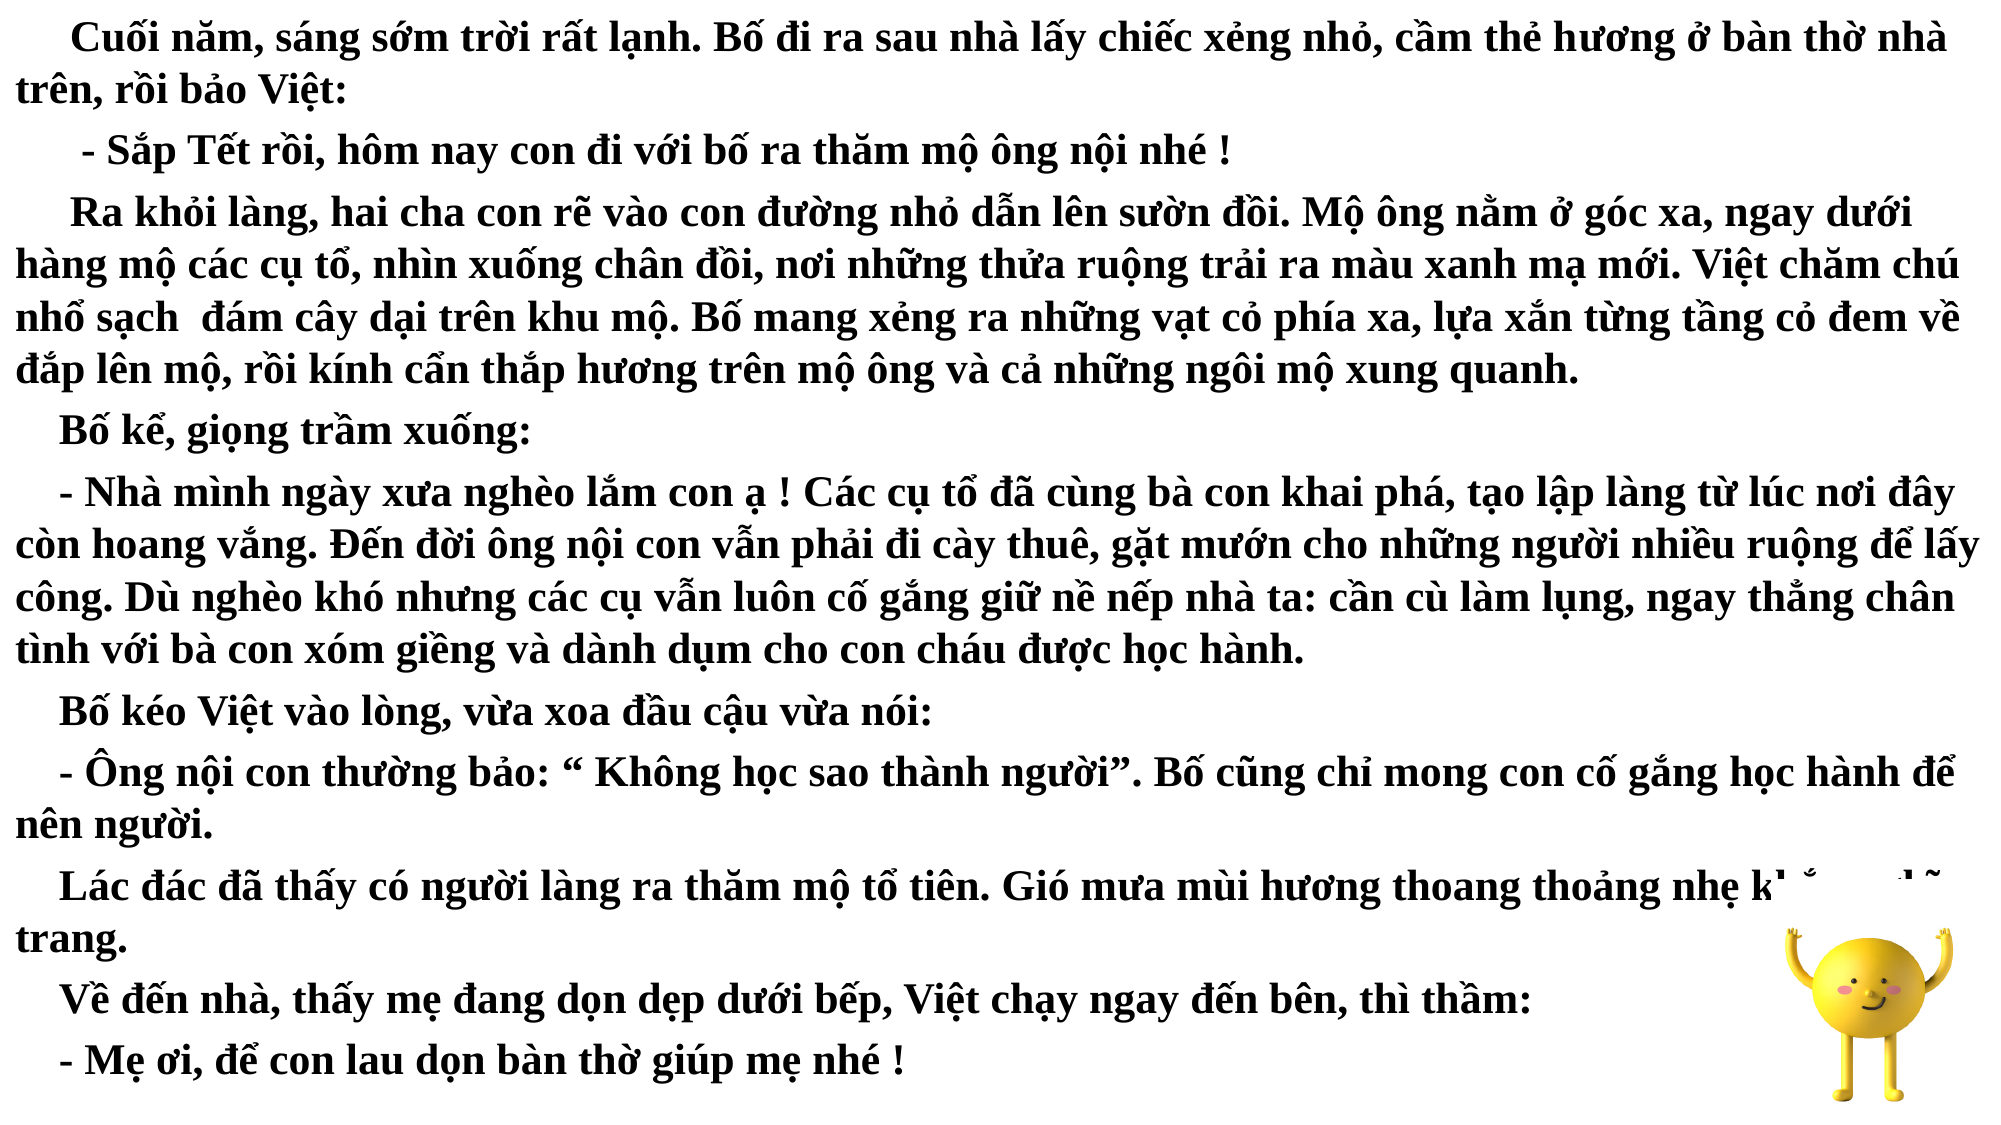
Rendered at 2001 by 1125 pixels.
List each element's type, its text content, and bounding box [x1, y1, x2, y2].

list Cuối năm, sáng sớm trời rất lạnh. Bố đi ra sau nhà lấy chiếc xẻng nhỏ, cầm thẻ hương ở bàn thờ nhà trên, rồi bảo Việt: - Sắp Tết rồi, hôm nay con đi với bố ra thăm mộ ông nội nhé ! Ra khỏi làng, hai cha con rẽ vào con đường nhỏ dẫn lên sườn đồi. Mộ ông nằm ở góc xa, ngay dưới hàng mộ các cụ tổ, nhìn xuống chân đồi, nơi những thửa ruộng trải ra màu xanh mạ mới. Việt chăm chú nhổ sạch đám cây dại trên khu mộ. Bố mang xẻng ra những vạt cỏ phía xa, lựa xắn từng tầng cỏ đem về đắp lên mộ, rồi kính cẩn thắp hương trên mộ ông và cả những ngôi mộ xung quanh. Bố kể, giọng trầm xuống: - Nhà mình ngày xưa nghèo lắm con ạ ! Các cụ tổ đã cùng bà con khai phá, tạo lập làng từ lúc nơi đây còn hoang vắng. Đến đời ông nội con vẫn phải đi cày thuê, gặt mướn cho những người nhiều ruộng để lấy công. Dù nghèo khó nhưng các cụ vẫn luôn cố gắng giữ nề nếp nhà ta: cần cù làm lụng, ngay thẳng chân tình với bà con xóm giềng và dành dụm cho con cháu được học hành. Bố kéo Việt vào lòng, vừa xoa đầu cậu vừa nói: - Ông nội con thường bảo: “ Không học sao thành người”. Bố cũng chỉ mong con cố gắng học hành để nên người. Lác đác đã thấy có người làng ra thăm mộ tổ tiên. Gió mưa mùi hương thoang thoảng nhẹ khắp nghĩa trang. Về đến nhà, thấy mẹ đang dọn dẹp dưới bếp, Việt chạy ngay đến bên, thì thầm: - Mẹ ơi, để con lau dọn bàn thờ giúp mẹ nhé ! [0, 0, 2000, 1125]
picture [1770, 879, 1967, 1125]
